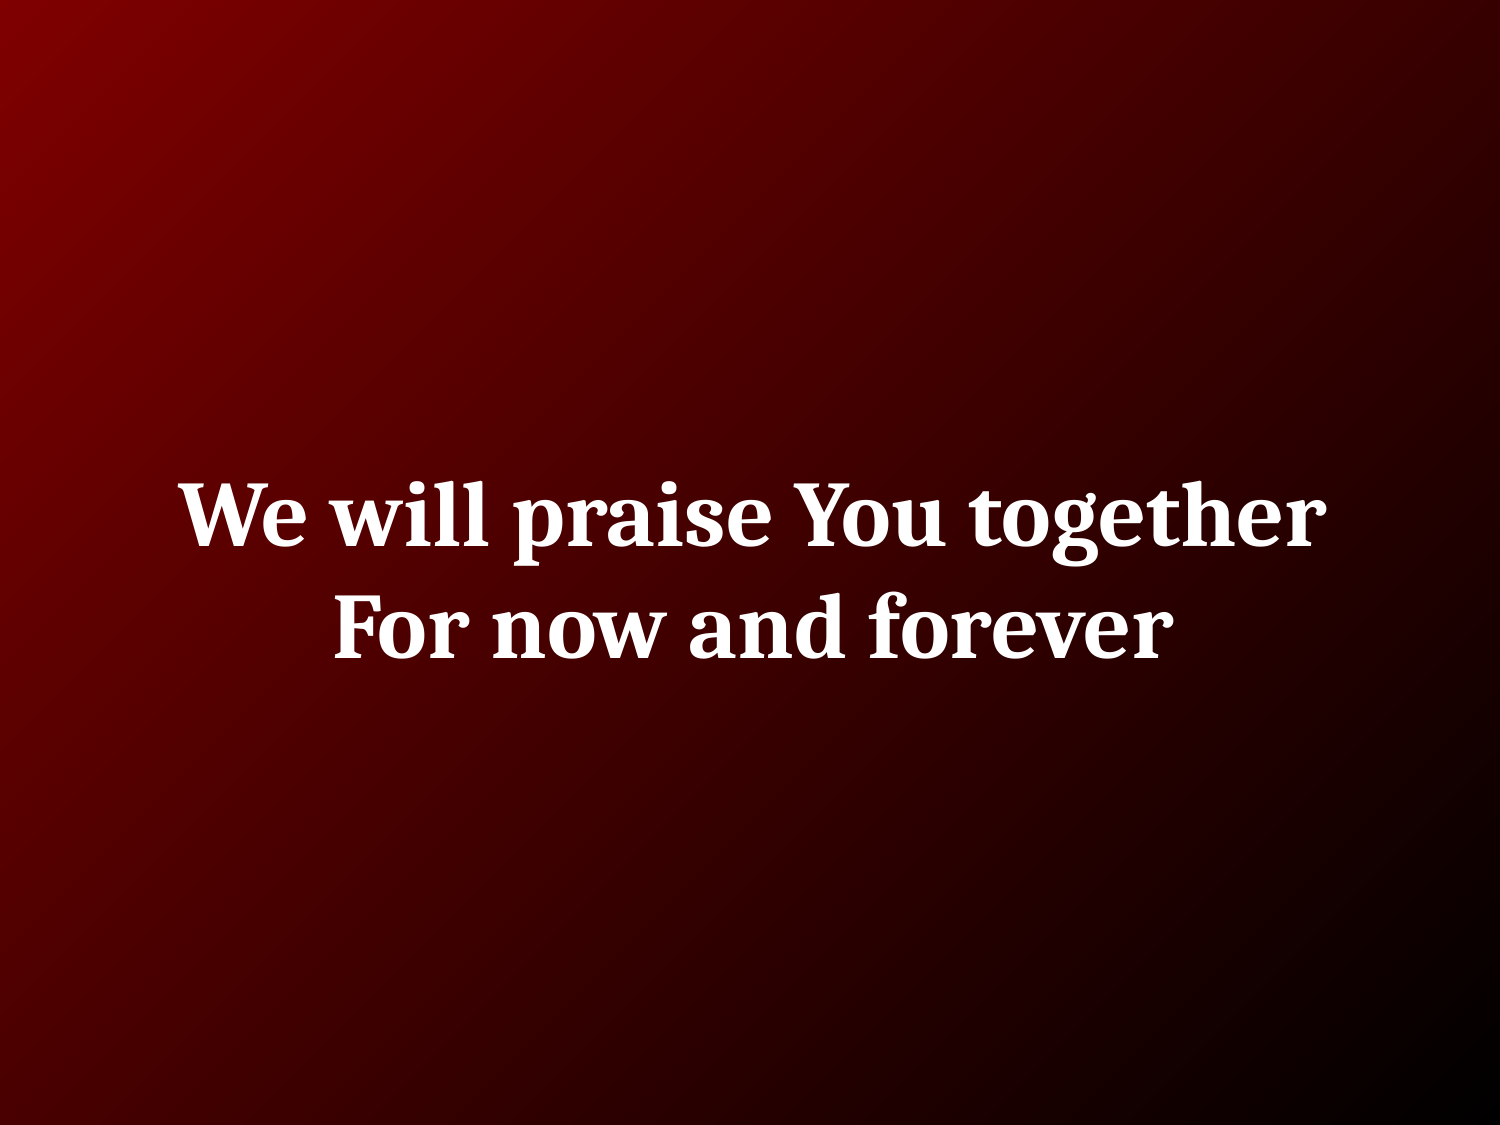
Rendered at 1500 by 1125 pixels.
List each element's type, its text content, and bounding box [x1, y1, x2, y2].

title We will praise You together For now and forever [30, 42, 1476, 1088]
